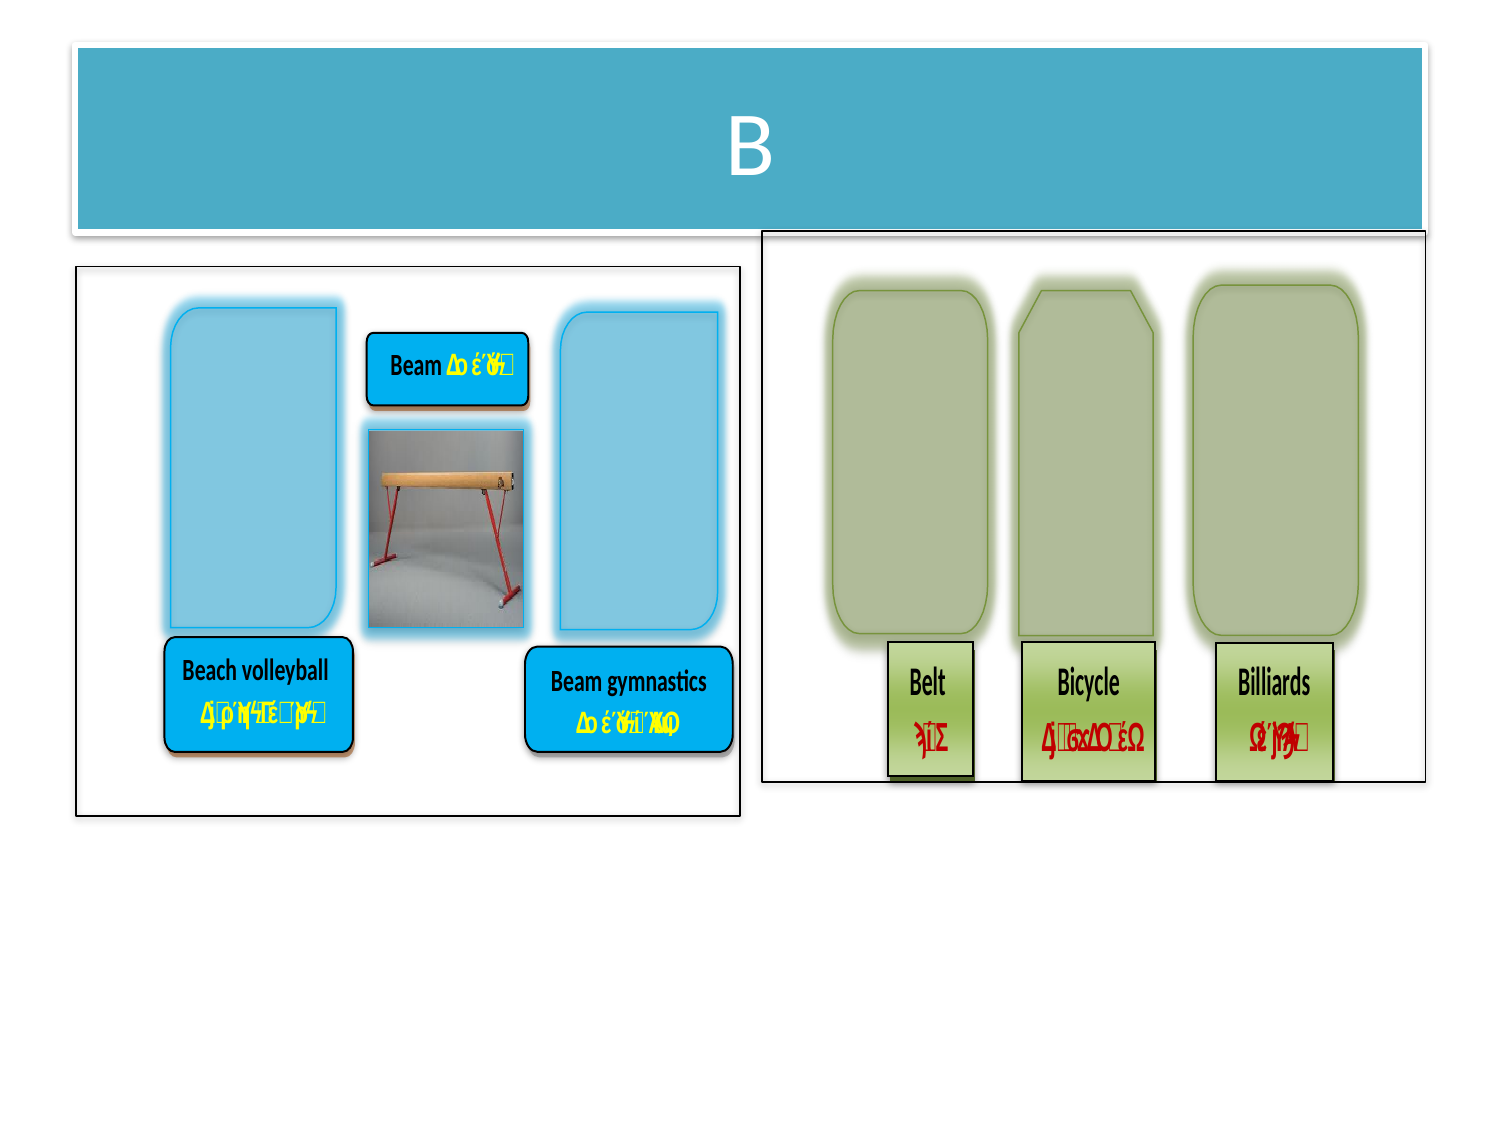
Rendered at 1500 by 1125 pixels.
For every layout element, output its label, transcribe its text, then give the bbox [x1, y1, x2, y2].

title B [72, 42, 1428, 236]
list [76, 266, 740, 816]
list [762, 231, 1426, 782]
